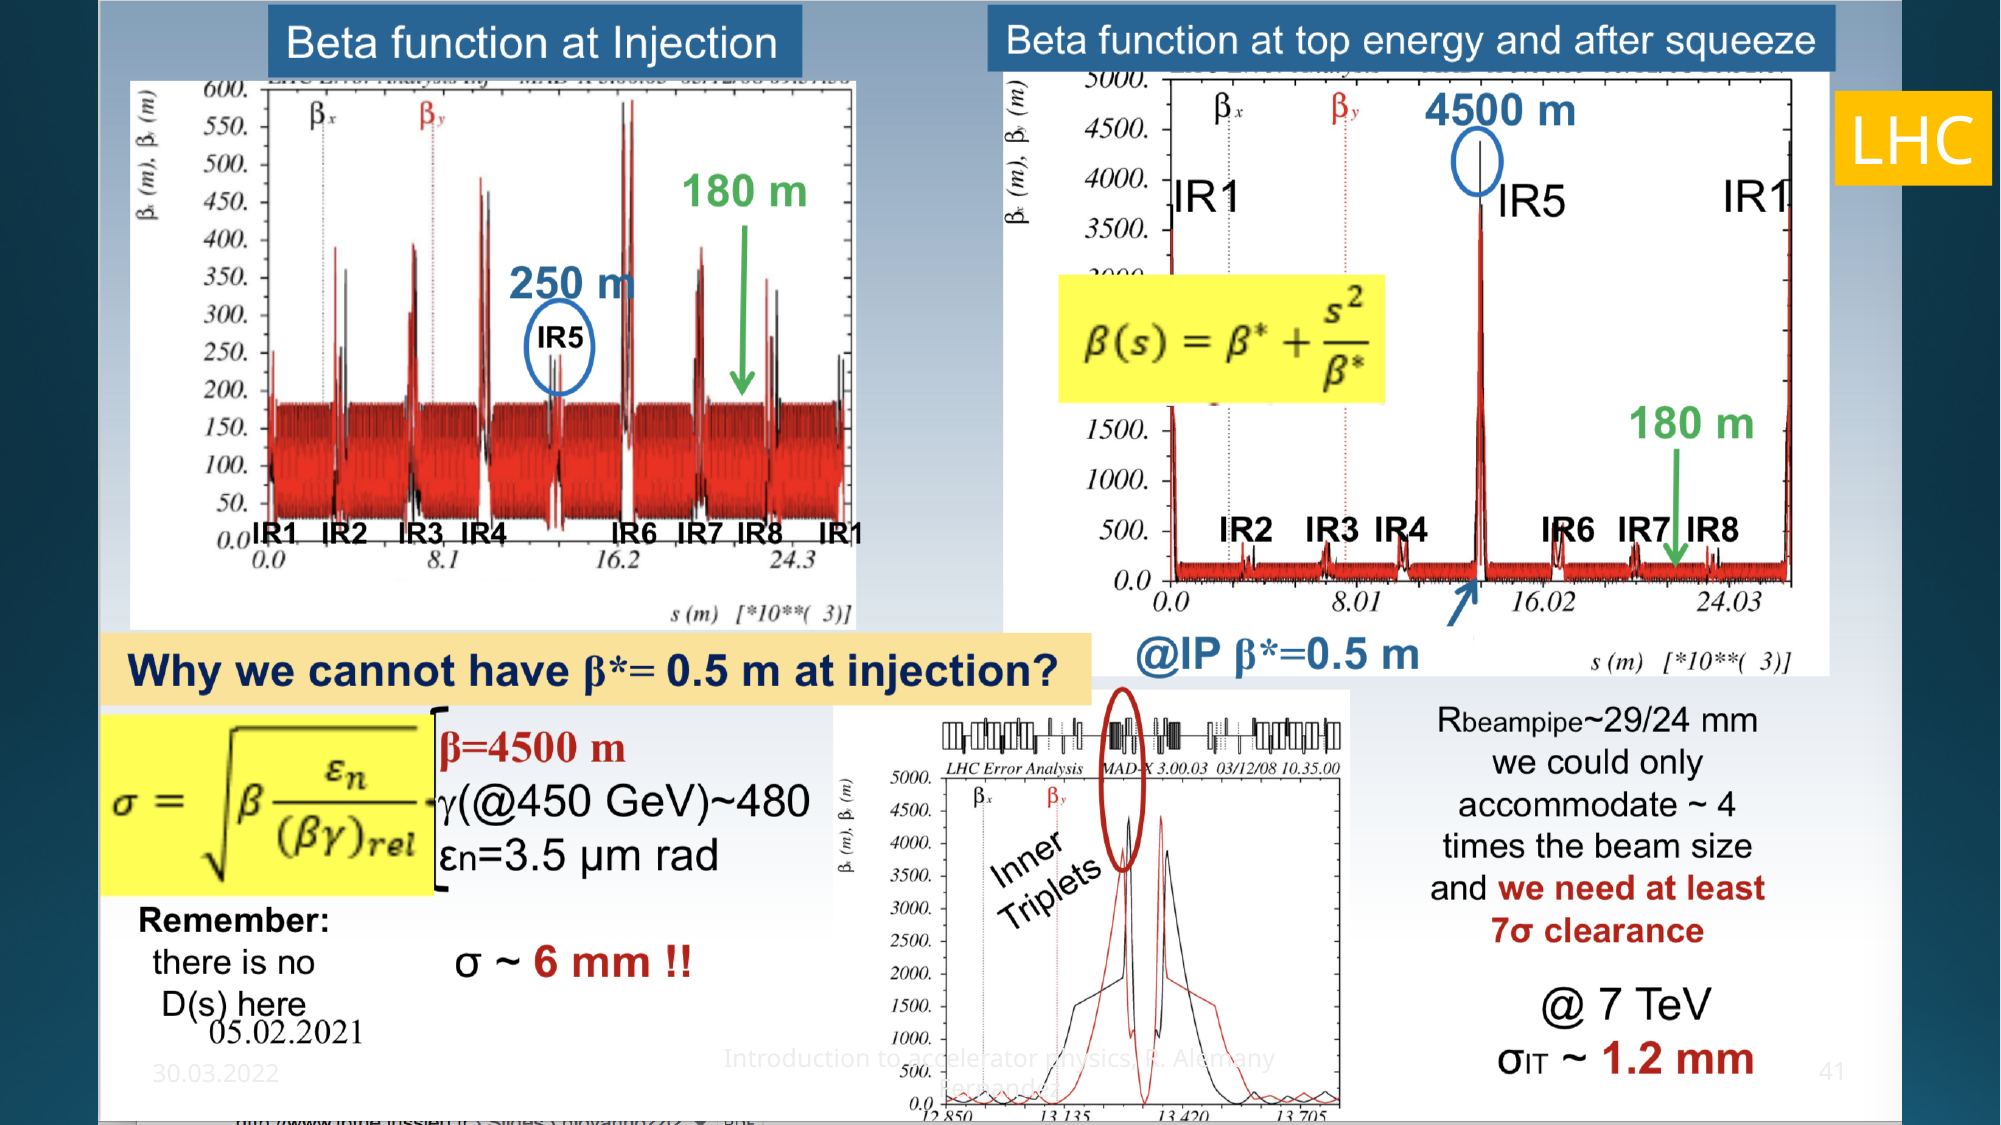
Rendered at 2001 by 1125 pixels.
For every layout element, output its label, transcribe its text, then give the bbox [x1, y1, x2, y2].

text_box LHC [1902, 90, 1993, 186]
picture [0, 0, 2001, 1125]
